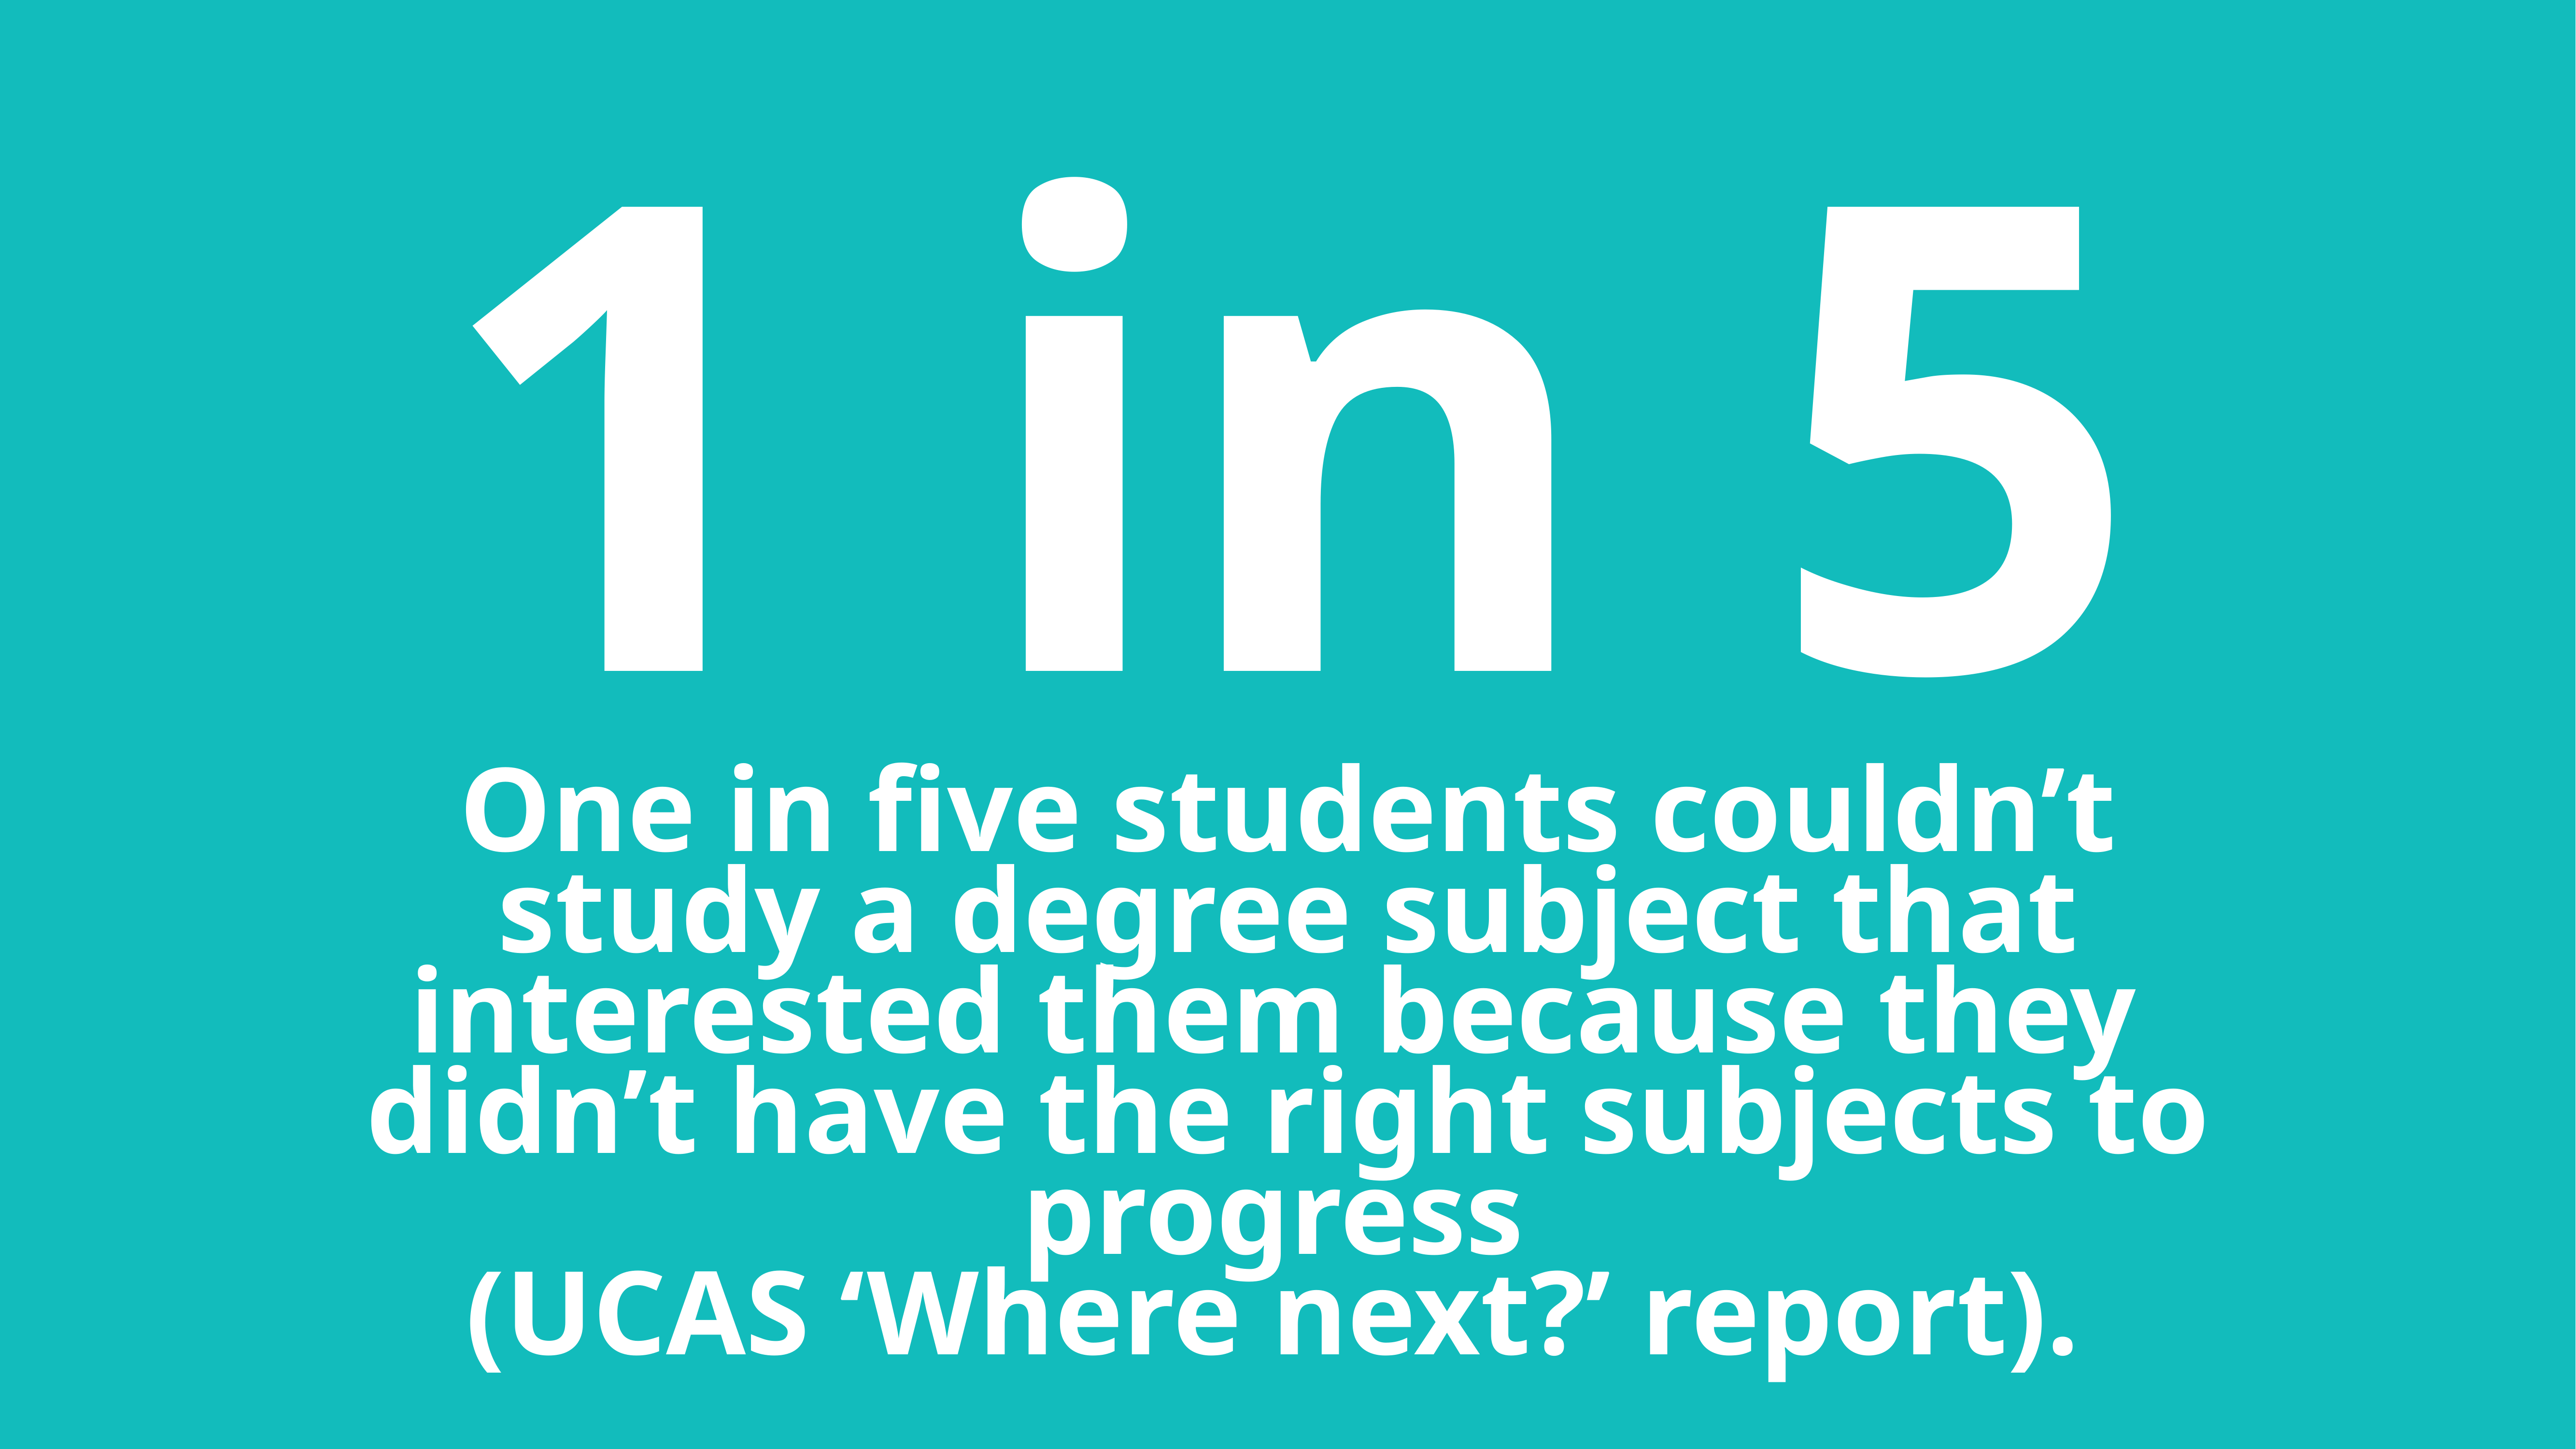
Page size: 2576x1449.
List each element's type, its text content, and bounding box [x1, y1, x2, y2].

title 1 in 5 [93, 242, 2483, 727]
text_box One in five students couldn’t study a degree subject that interested them because they didn’t have the right subjects to progress (UCAS ‘Where next?’ report). [362, 774, 2214, 1378]
